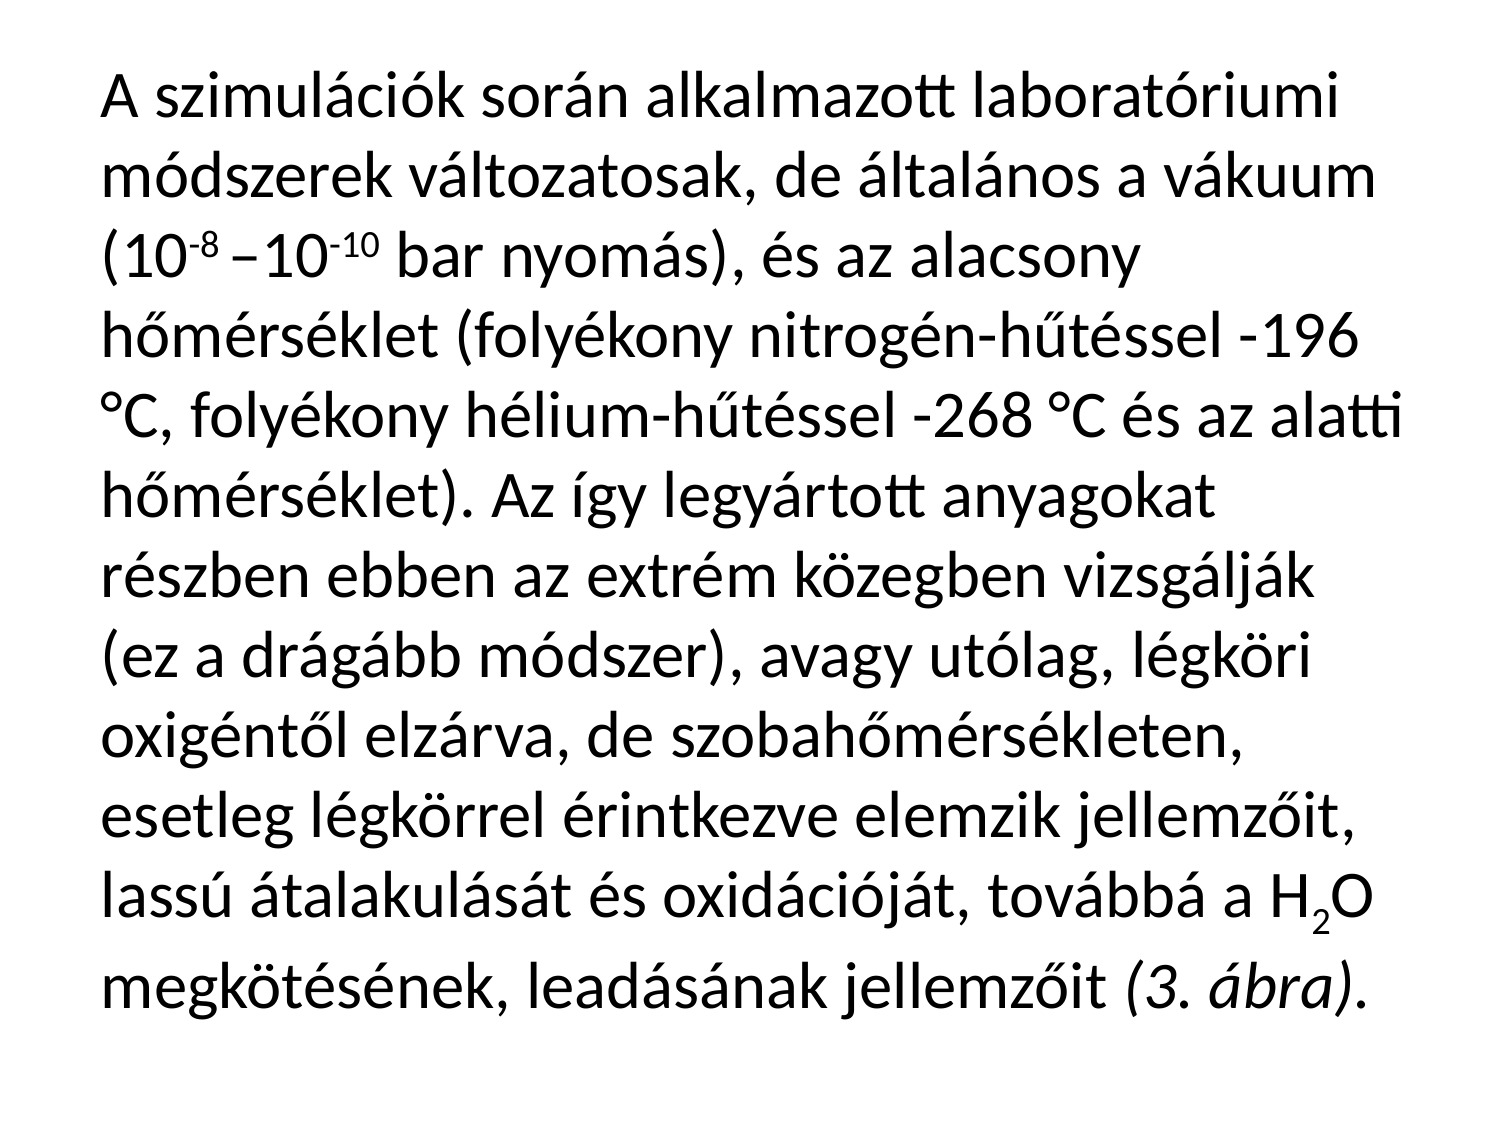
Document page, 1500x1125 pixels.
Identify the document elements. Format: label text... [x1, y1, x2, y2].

list A szimulációk során alkalmazott laboratóriumi módszerek változatosak, de általános a vákuum (10-8 –10-10 bar nyomás), és az alacsony hőmérséklet (folyékony nitrogén-hűtéssel -196 °C, folyékony hélium-hűtéssel -268 °C és az alatti hőmérséklet). Az így legyártott anyagokat részben ebben az extrém közegben vizsgálják (ez a drágább módszer), avagy utólag, légköri oxigéntől elzárva, de szobahőmérsékleten, esetleg légkörrel érintkezve elemzik jellemzőit, lassú átalakulását és oxidációját, továbbá a H2O megkötésének, leadásának jellemzőit (3. ábra). [29, 42, 1425, 1071]
